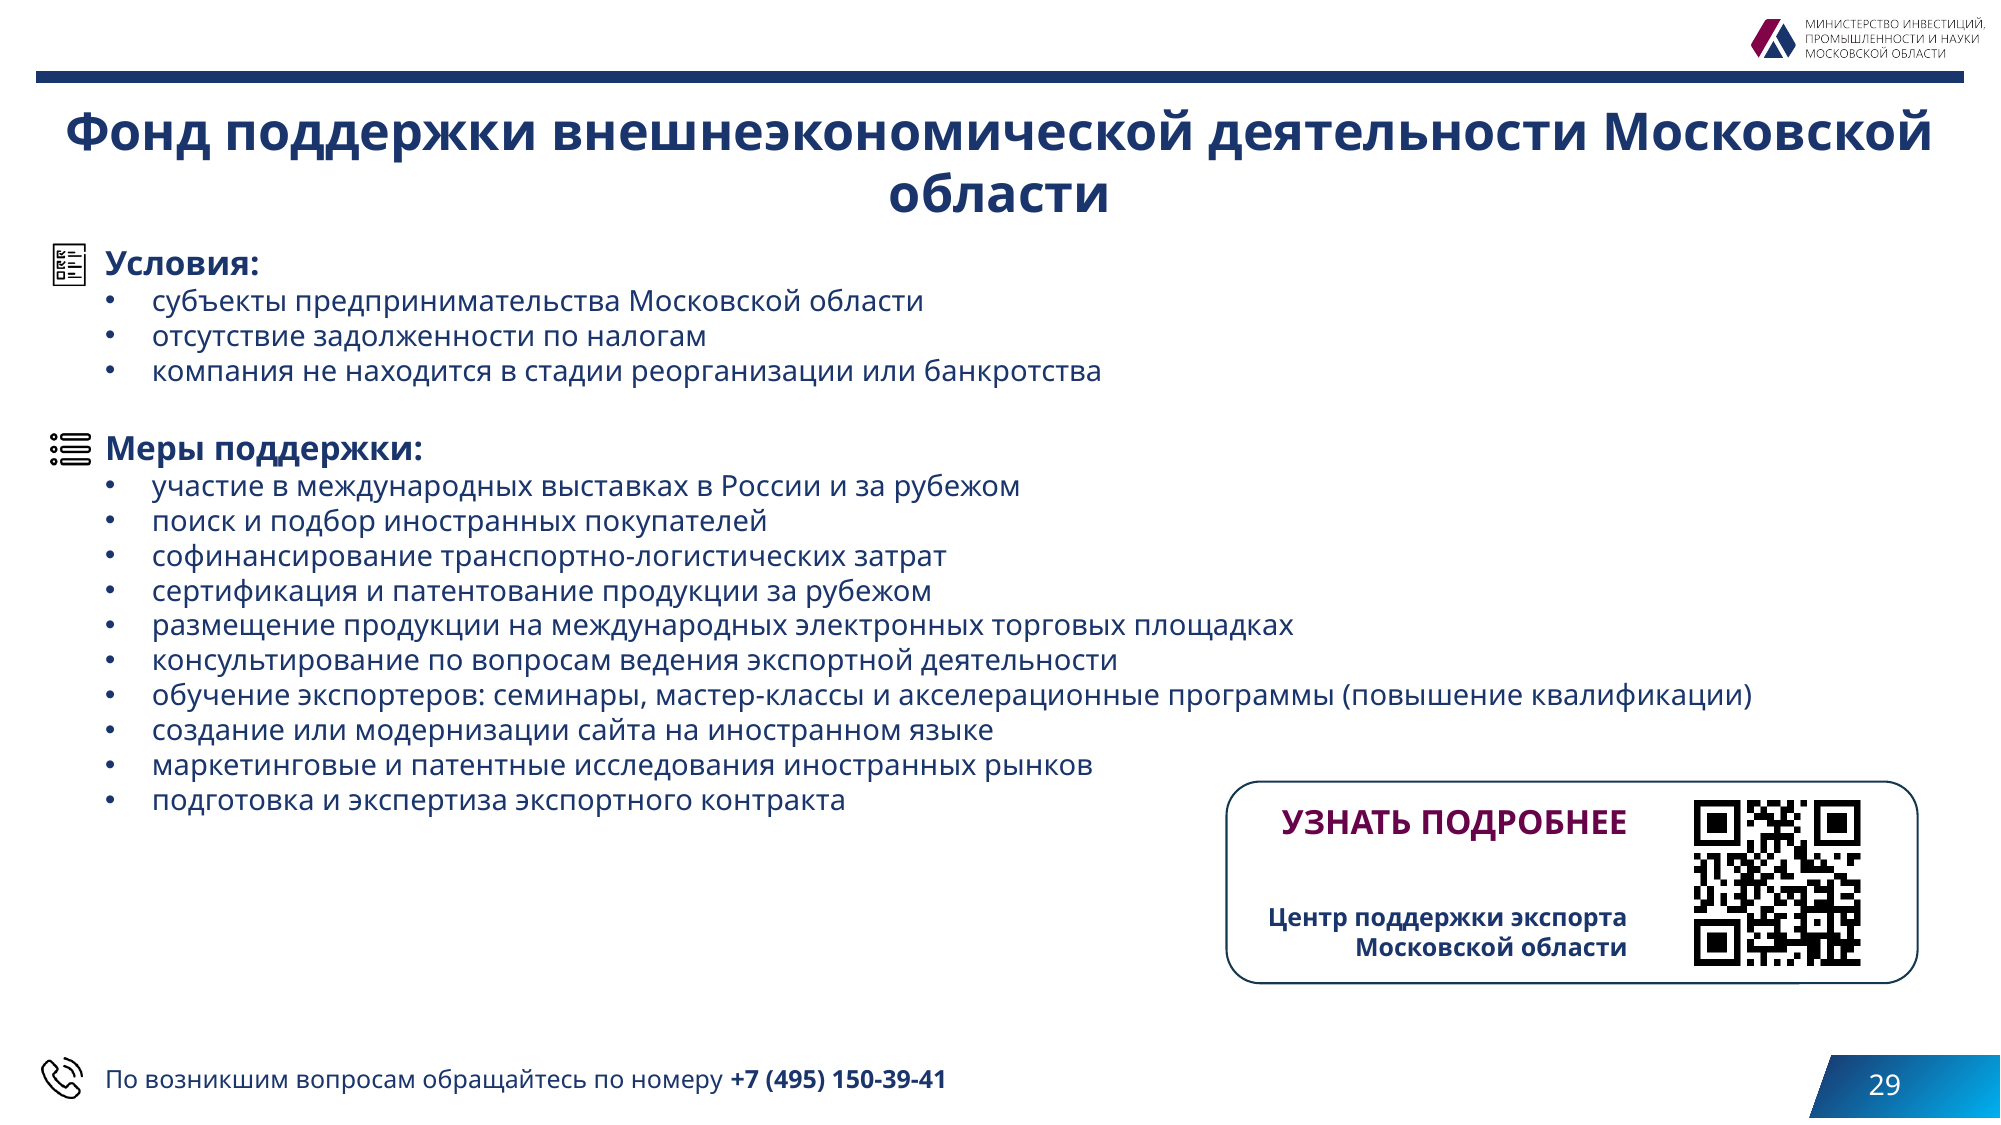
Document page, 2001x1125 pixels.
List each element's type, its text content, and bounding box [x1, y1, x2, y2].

text_box [1225, 780, 1667, 985]
text_box Фонд поддержки внешнеэкономической деятельности Московской области [0, 91, 2000, 231]
picture [1667, 773, 1887, 992]
slide_number 29 [1831, 1056, 1917, 1117]
picture [1751, 17, 1985, 58]
text_box По возникшим вопросам обращайтесь по номеру +7 (495) 150-39-41 [90, 1056, 1011, 1102]
picture [41, 1057, 83, 1099]
picture [49, 428, 91, 470]
text_box Условия: субъекты предпринимательства Московской области отсутствие задолженности по налогам компания не находится в стадии реорганизации или банкротства Меры поддержки: участие в международных выставках в России и за рубежом поиск и подбор иностранных покупателей софинансирование транспортно-логистических затрат сертификация и патентование продукции за рубежом размещение продукции на международных электронных торговых площадках консультирование по вопросам ведения экспортной деятельности обучение экспортеров: семинары, мастер-классы и акселерационные программы (повышение квалификации) создание или модернизации сайта на иностранном языке маркетинговые и патентные исследования иностранных рынков подготовка и экспертиза экспортного контракта [89, 234, 2000, 877]
text_box [1887, 780, 1919, 985]
picture [43, 239, 95, 290]
